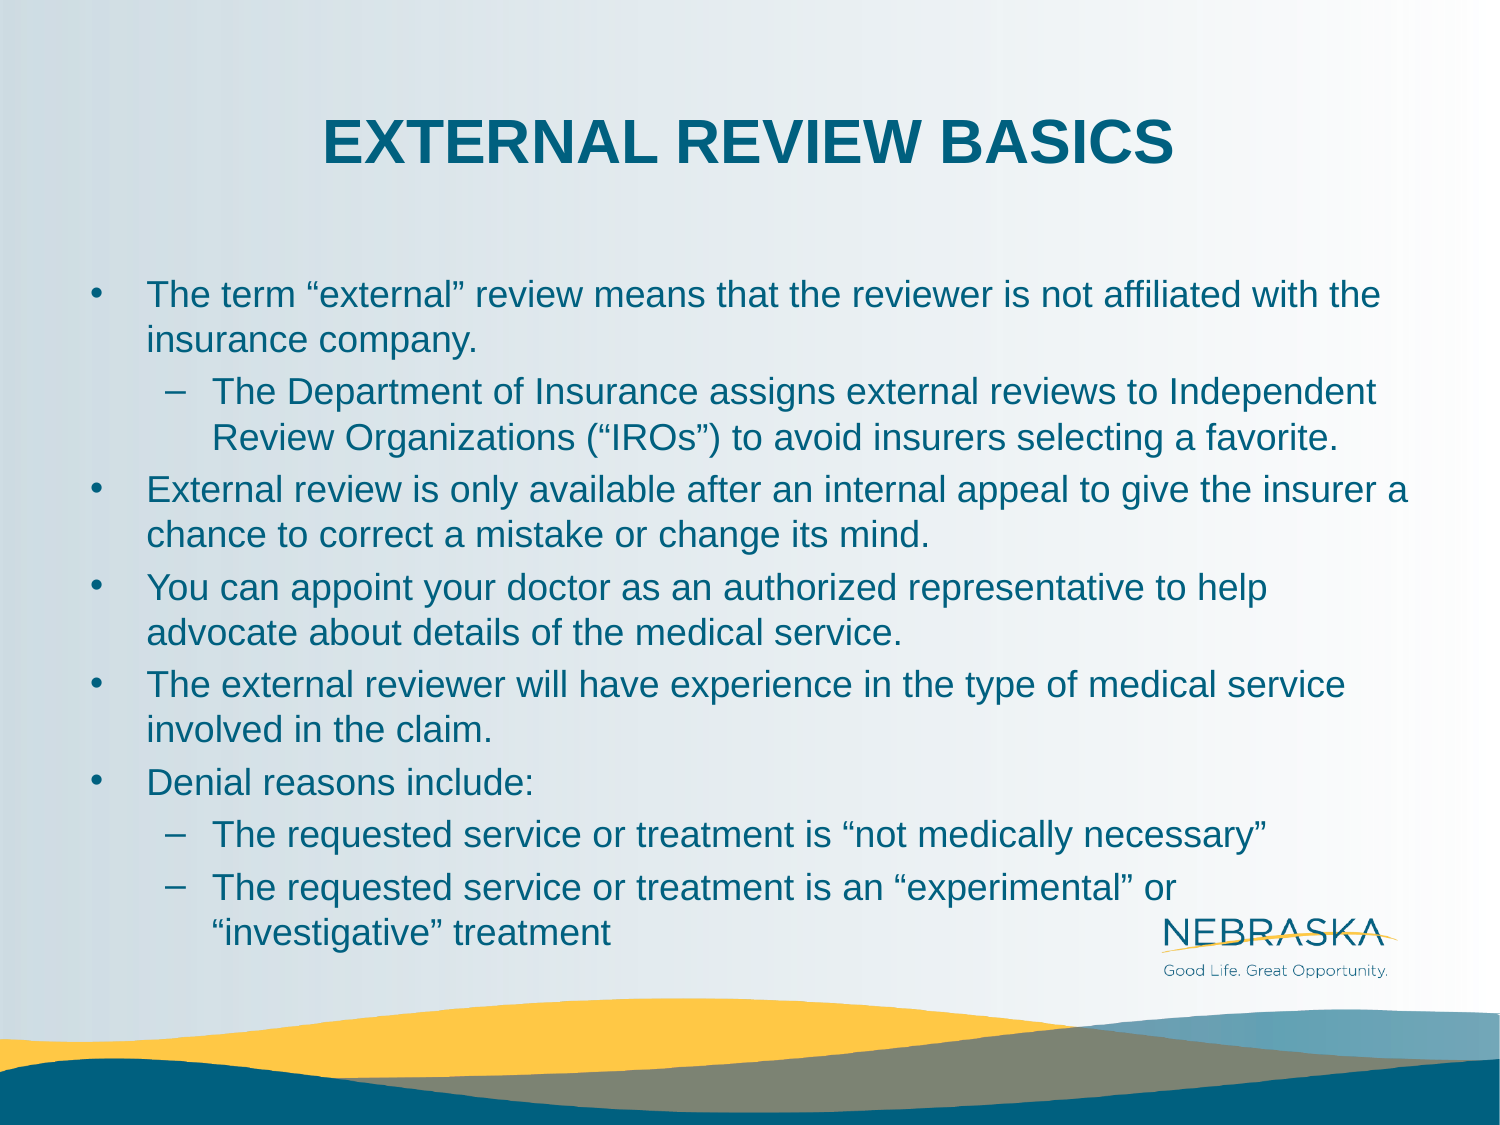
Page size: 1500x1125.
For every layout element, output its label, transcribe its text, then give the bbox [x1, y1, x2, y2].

title EXTERNAL REVIEW BASICS [75, 45, 1425, 233]
picture [0, 0, 1500, 1112]
list The term “external” review means that the reviewer is not affiliated with the insurance company. The Department of Insurance assigns external reviews to Independent Review Organizations (“IROs”) to avoid insurers selecting a favorite. External review is only available after an internal appeal to give the insurer a chance to correct a mistake or change its mind. You can appoint your doctor as an authorized representative to help advocate about details of the medical service. The external reviewer will have experience in the type of medical service involved in the claim. Denial reasons include: The requested service or treatment is “not medically necessary” The requested service or treatment is an “experimental” or “investigative” treatment [75, 262, 1425, 1005]
